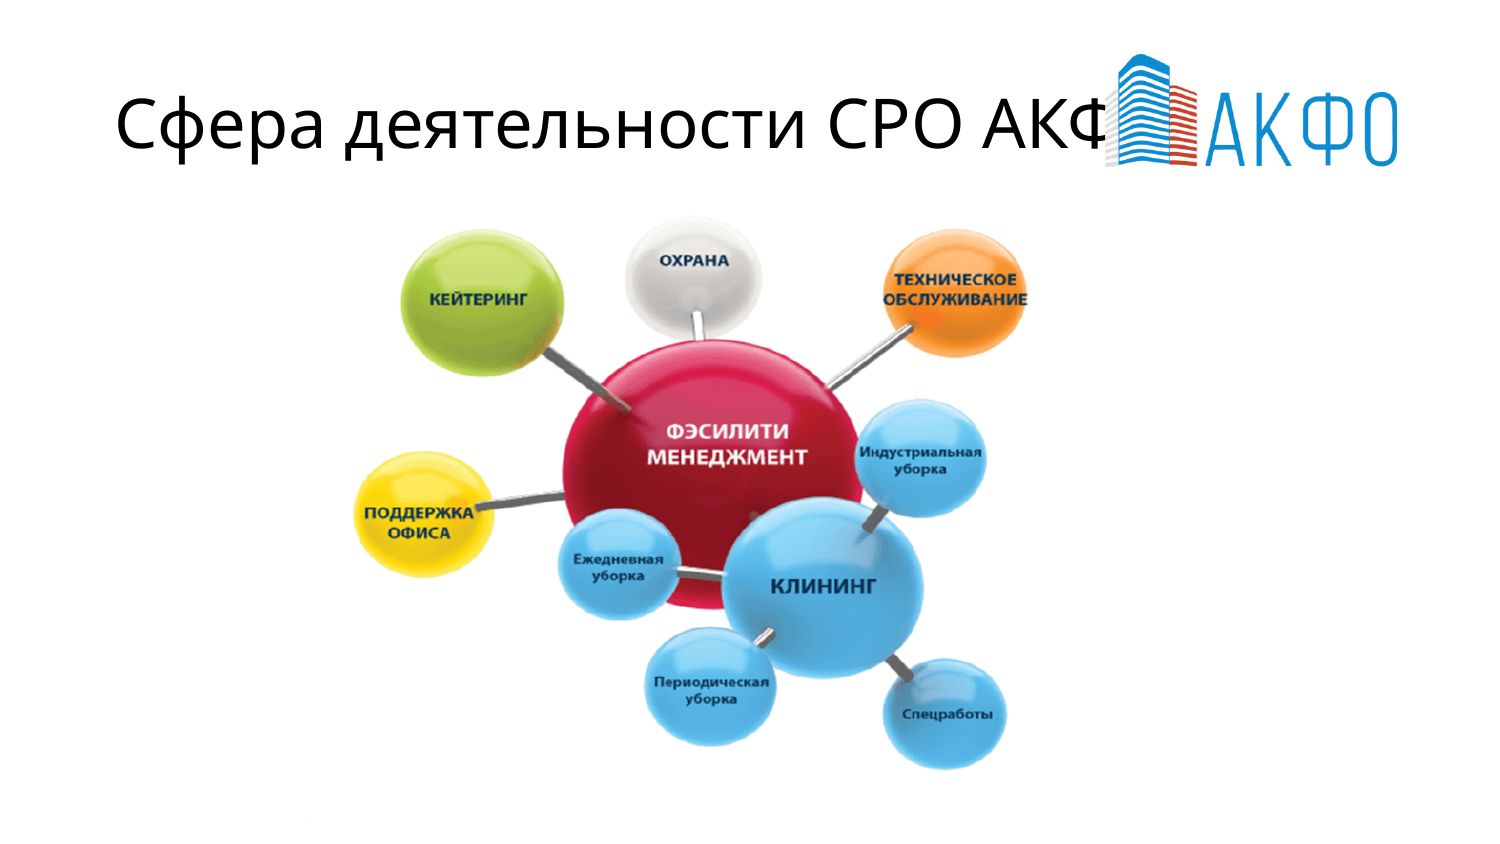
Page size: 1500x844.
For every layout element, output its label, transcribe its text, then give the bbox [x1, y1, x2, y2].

picture [1105, 54, 1397, 167]
title Сфера деятельности СРО АКФО [103, 44, 1397, 208]
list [298, 166, 1078, 844]
